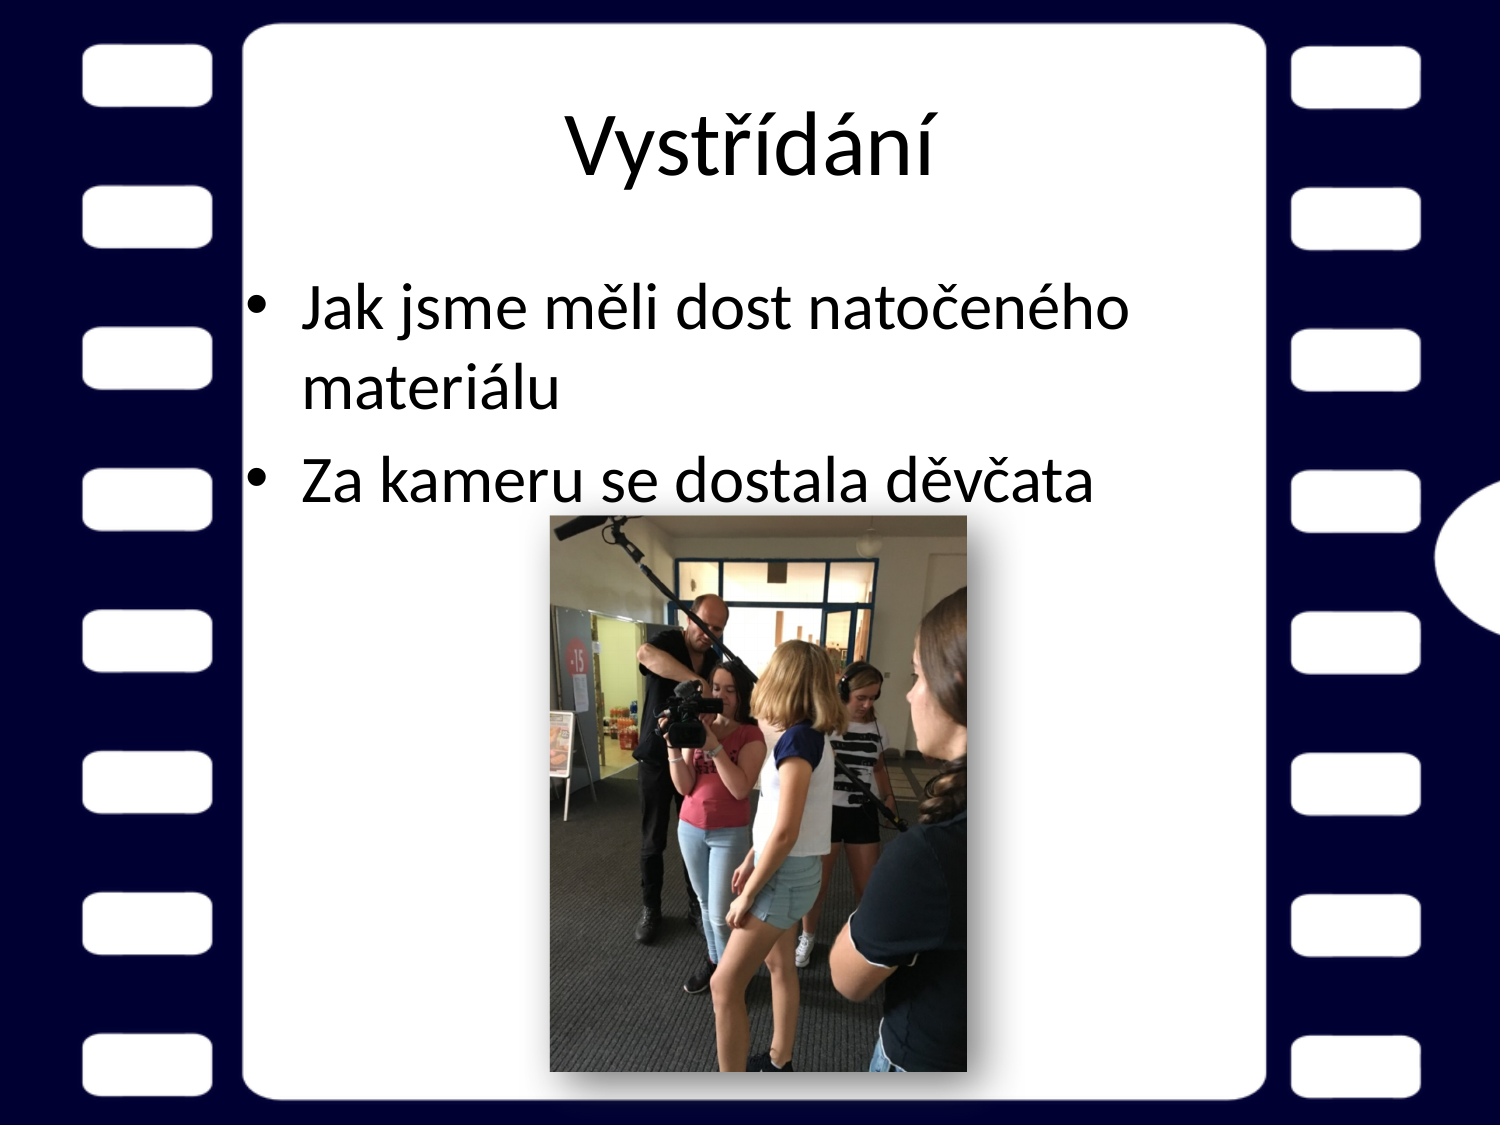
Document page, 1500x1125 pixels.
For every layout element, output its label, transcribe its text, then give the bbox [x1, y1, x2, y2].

picture [0, 0, 1500, 1125]
title Vystřídání [75, 45, 1425, 233]
list Jak jsme měli dost natočeného materiálu Za kameru se dostala děvčata [230, 255, 1270, 1005]
